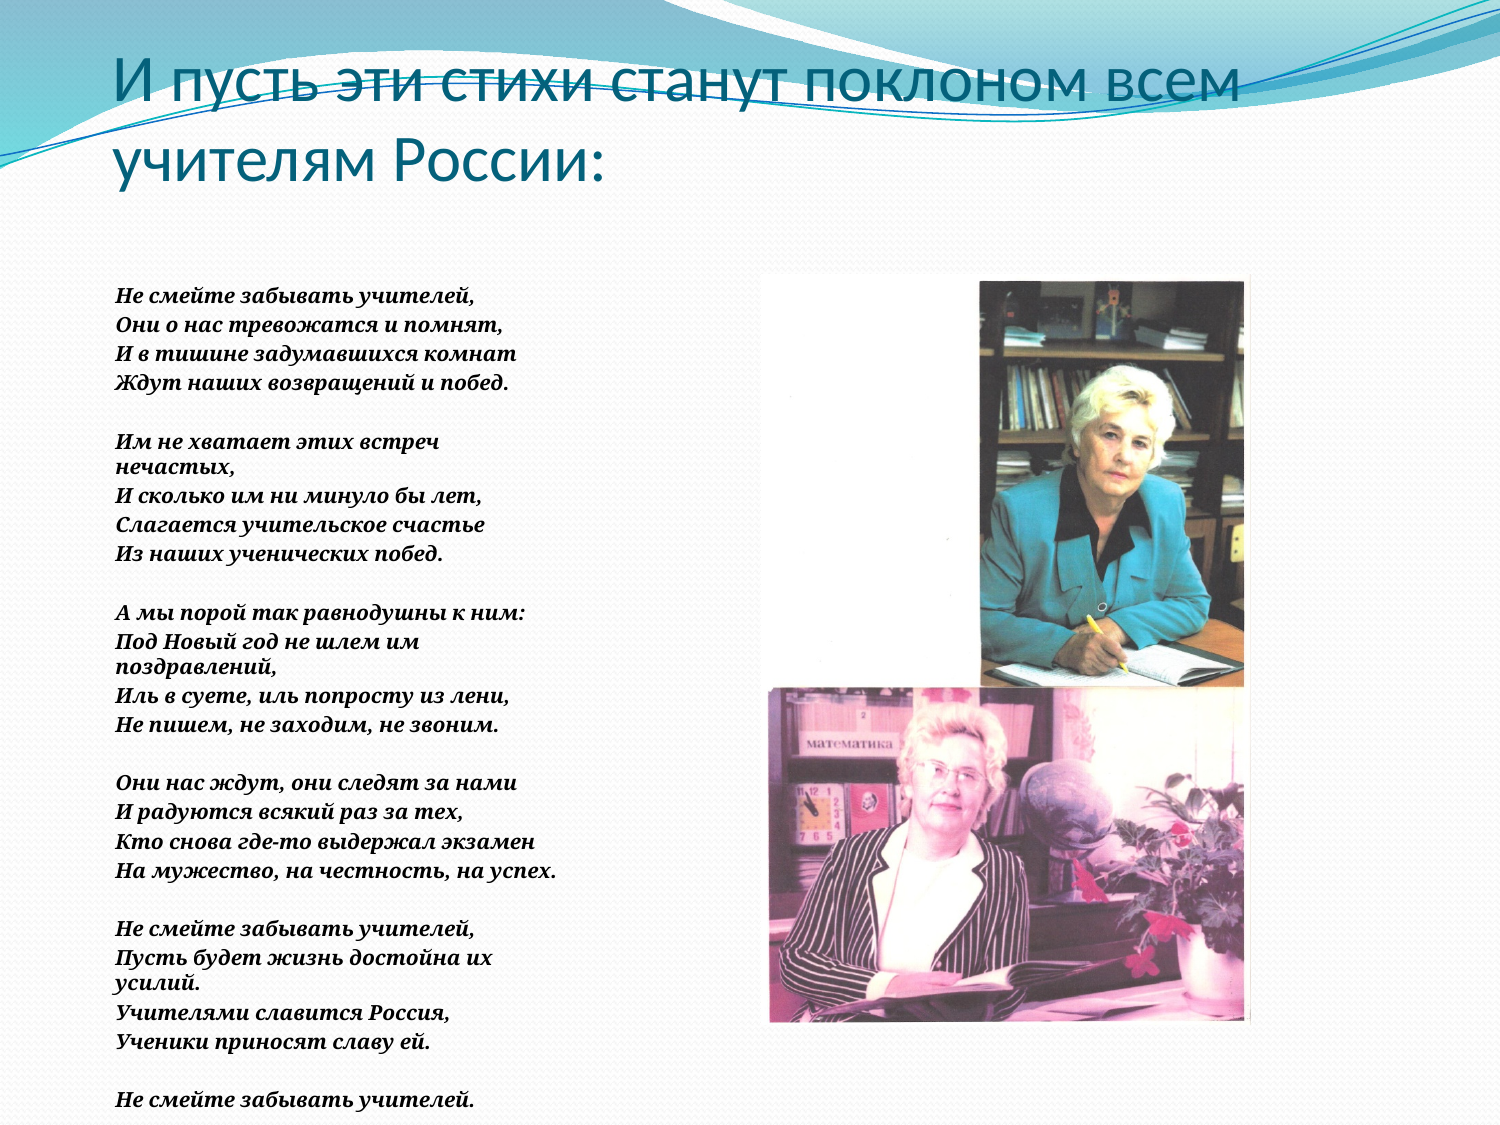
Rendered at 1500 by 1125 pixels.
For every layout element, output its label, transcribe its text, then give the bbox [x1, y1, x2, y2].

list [760, 274, 1251, 1026]
title И пусть эти стихи станут поклоном всем учителям России: [112, 84, 1430, 275]
list Не смейте забывать учителей, Они о нас тревожатся и помнят, И в тишине задумавшихся комнат Ждут наших возвращений и побед. Им не хватает этих встреч нечастых, И сколько им ни минуло бы лет, Слагается учительское счастье Из наших ученических побед. А мы порой так равнодушны к ним: Под Новый год не шлем им поздравлений, Иль в суете, иль попросту из лени, Не пишем, не заходим, не звоним. Они нас ждут, они следят за нами И радуются всякий раз за тех, Кто снова где-то выдержал экзамен На мужество, на честность, на успех. Не смейте забывать учителей, Пусть будет жизнь достойна их усилий. Учителями славится Россия, Ученики приносят славу ей. Не смейте забывать учителей. [112, 275, 563, 1025]
